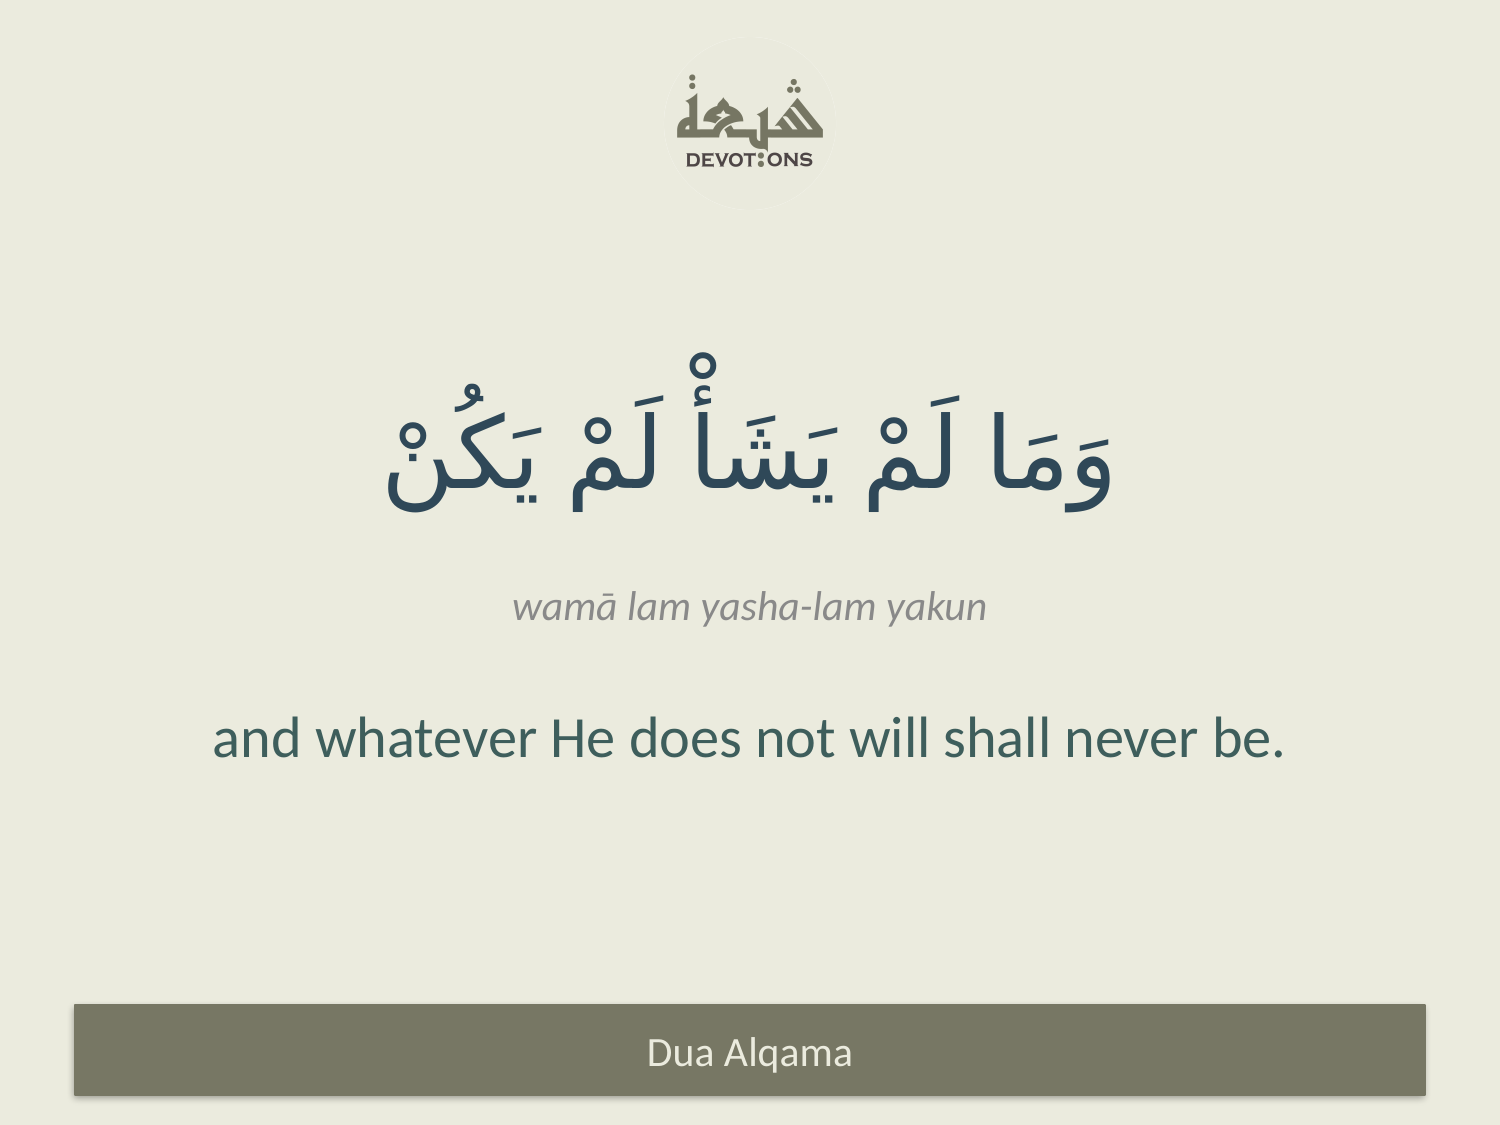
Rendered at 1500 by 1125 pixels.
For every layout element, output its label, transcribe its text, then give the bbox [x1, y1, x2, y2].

text_box [74, 1004, 1426, 1096]
text_box وَمَا لَمْ يَشَأْ لَمْ يَكُنْ wamā lam yasha-lam yakun and whatever He does not will shall never be. [74, 381, 1425, 776]
picture [656, 29, 844, 218]
text_box Dua Alqama [631, 1017, 868, 1083]
